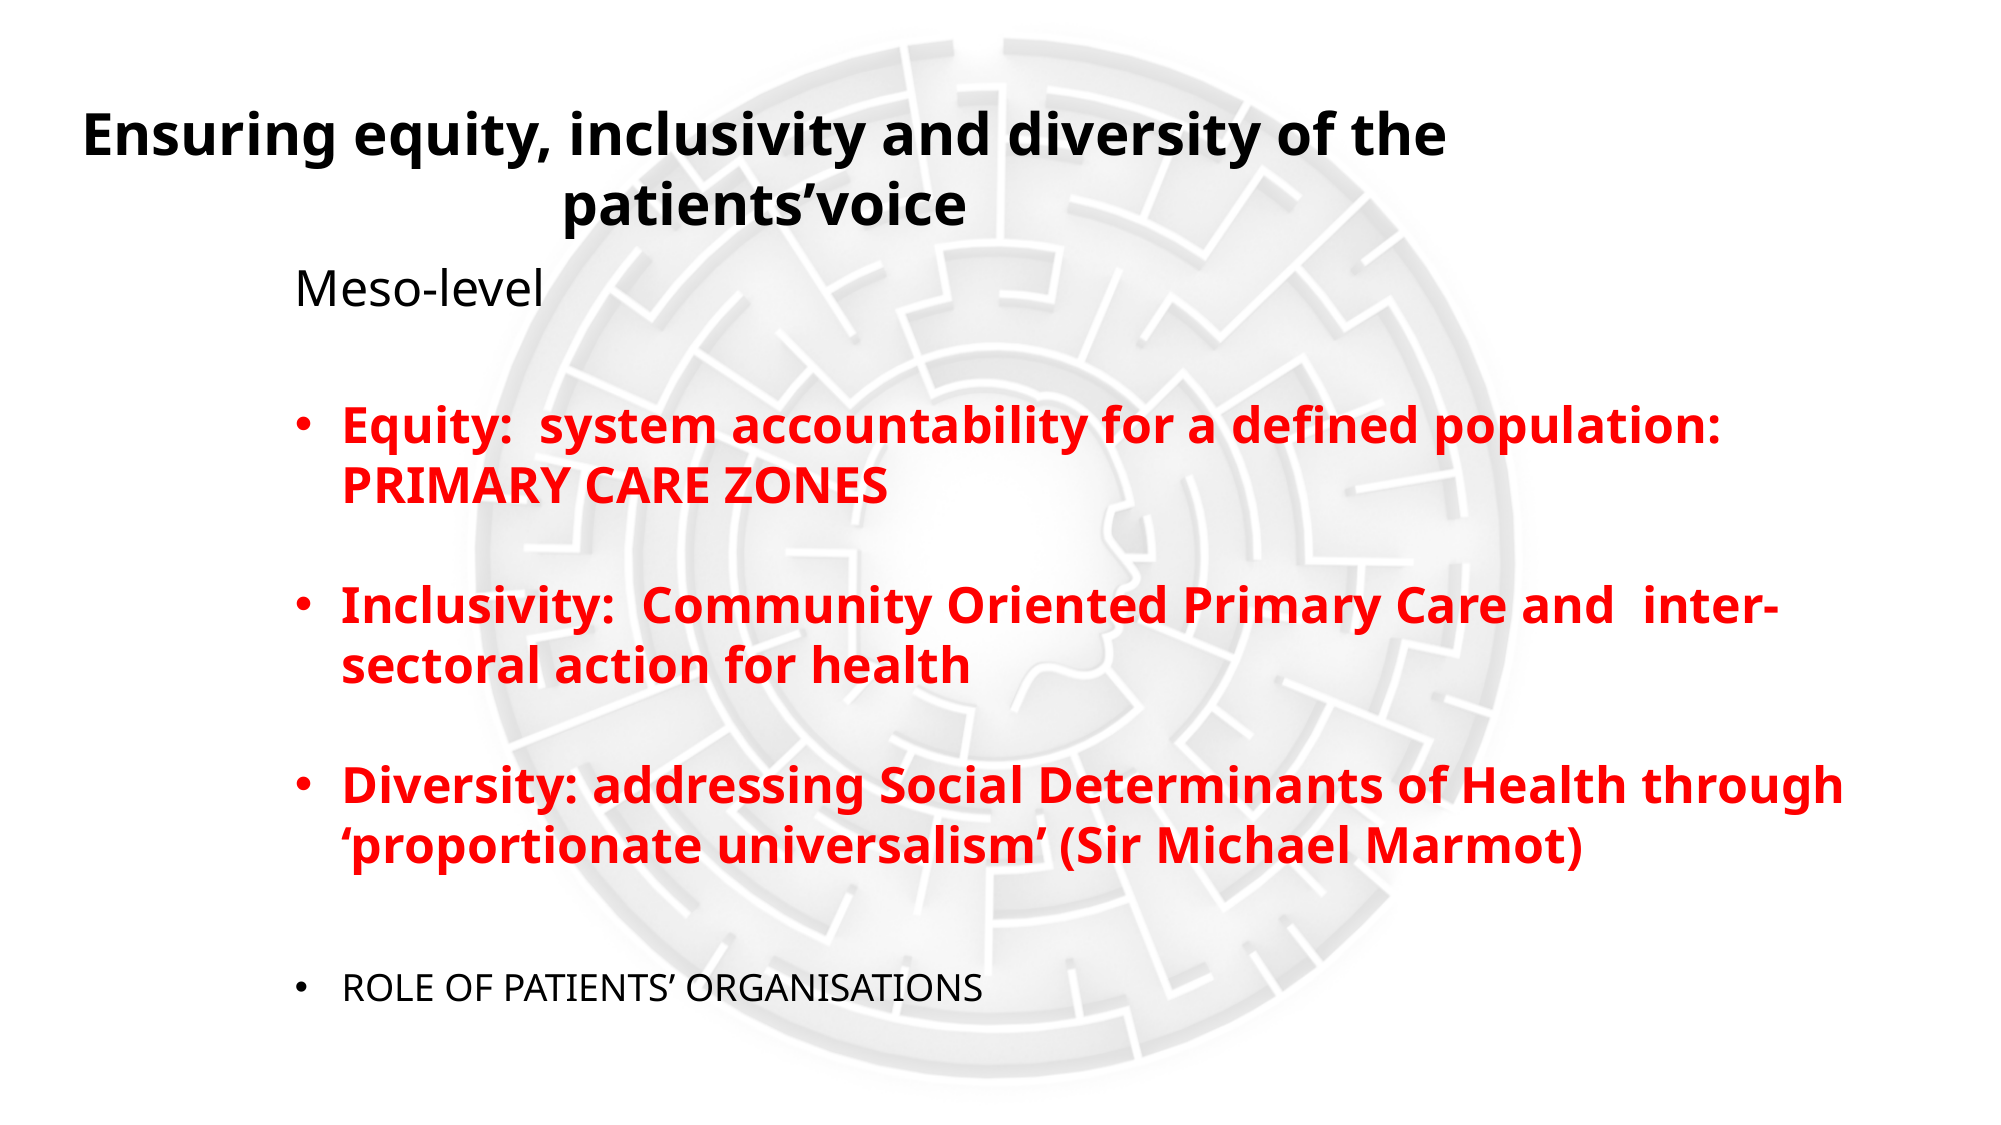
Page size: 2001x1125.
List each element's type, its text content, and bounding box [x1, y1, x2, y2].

text_box Equity: system accountability for a defined population: PRIMARY CARE ZONES Inclusivity: Community Oriented Primary Care and inter-sectoral action for health Diversity: addressing Social Determinants of Health through ‘proportionate universalism’ (Sir Michael Marmot) ROLE OF PATIENTS’ ORGANISATIONS [280, 386, 1867, 1061]
text_box Ensuring equity, inclusivity and diversity of the patients’voice [29, 89, 1500, 245]
text_box Meso-level [280, 248, 1152, 324]
